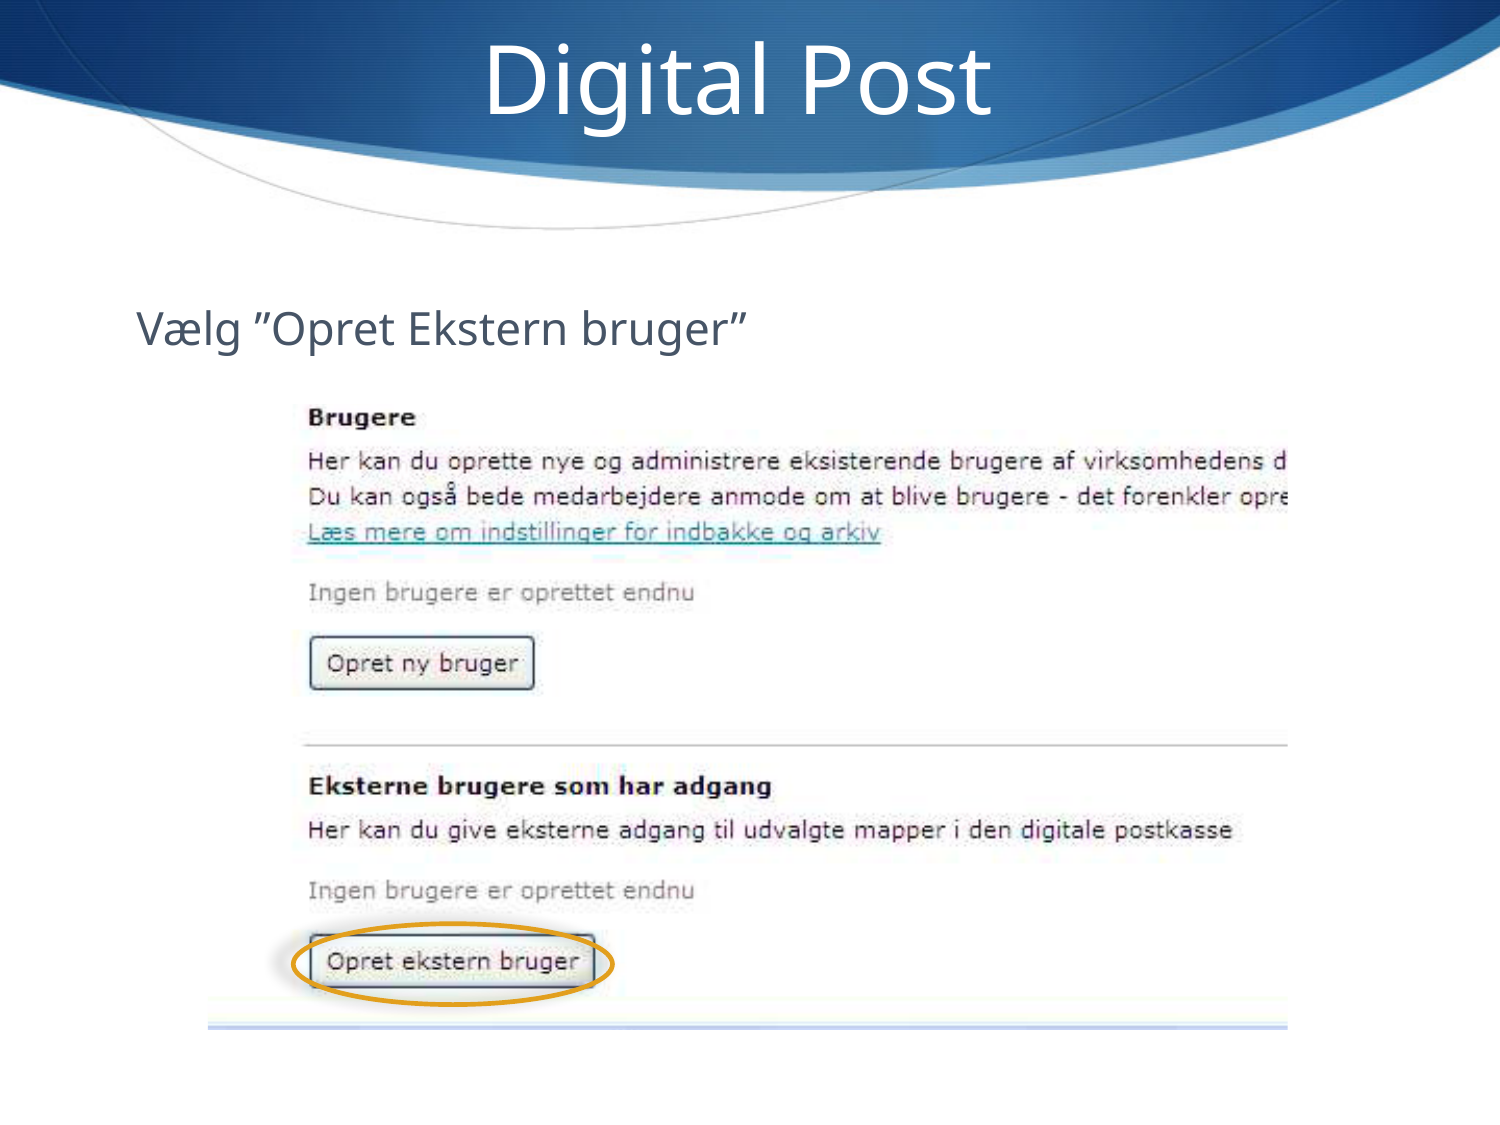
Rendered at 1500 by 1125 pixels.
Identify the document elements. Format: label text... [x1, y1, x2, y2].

list Vælg ”Opret Ekstern bruger” [121, 292, 1379, 991]
text_box Digital Post [74, 0, 1425, 171]
picture [0, 0, 1500, 1125]
